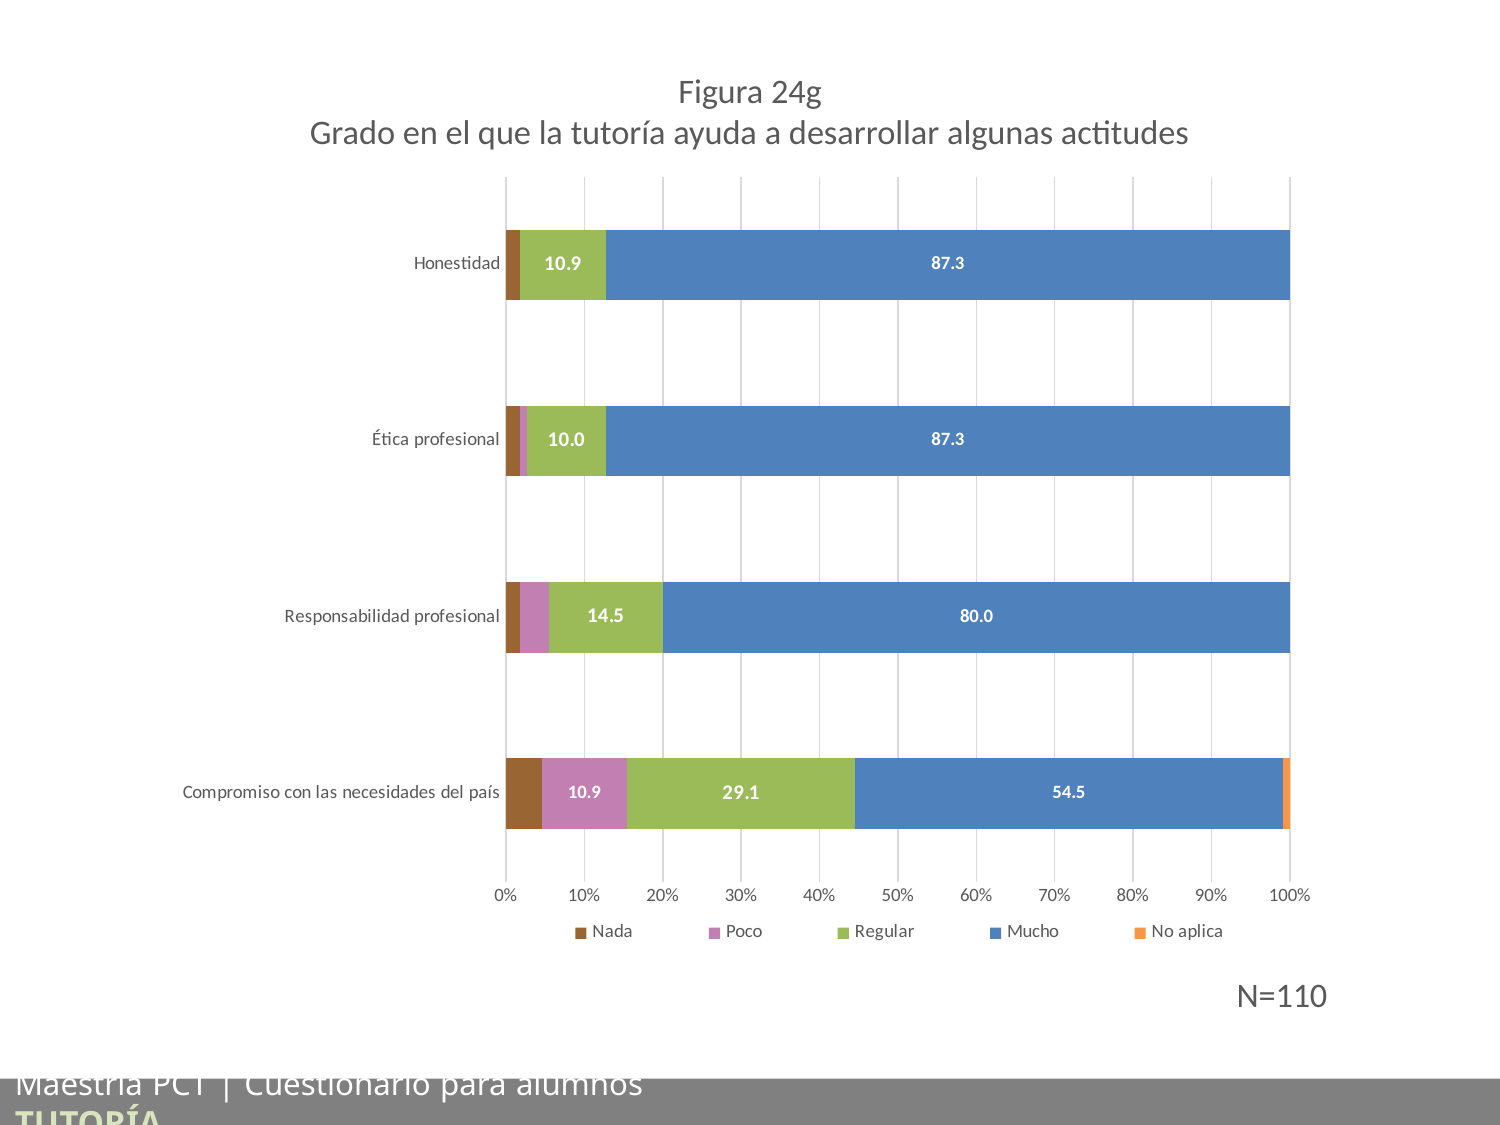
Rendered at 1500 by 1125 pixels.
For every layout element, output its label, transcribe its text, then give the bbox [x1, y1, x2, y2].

text_box N=110 [1221, 965, 1343, 1022]
text_box Maestría PCT | Cuestionario para alumnos TUTORÍA [0, 1078, 1500, 1125]
chart [159, 160, 1335, 964]
text_box Figura 24g Grado en el que la tutoría ayuda a desarrollar algunas actitudes [295, 62, 1205, 160]
